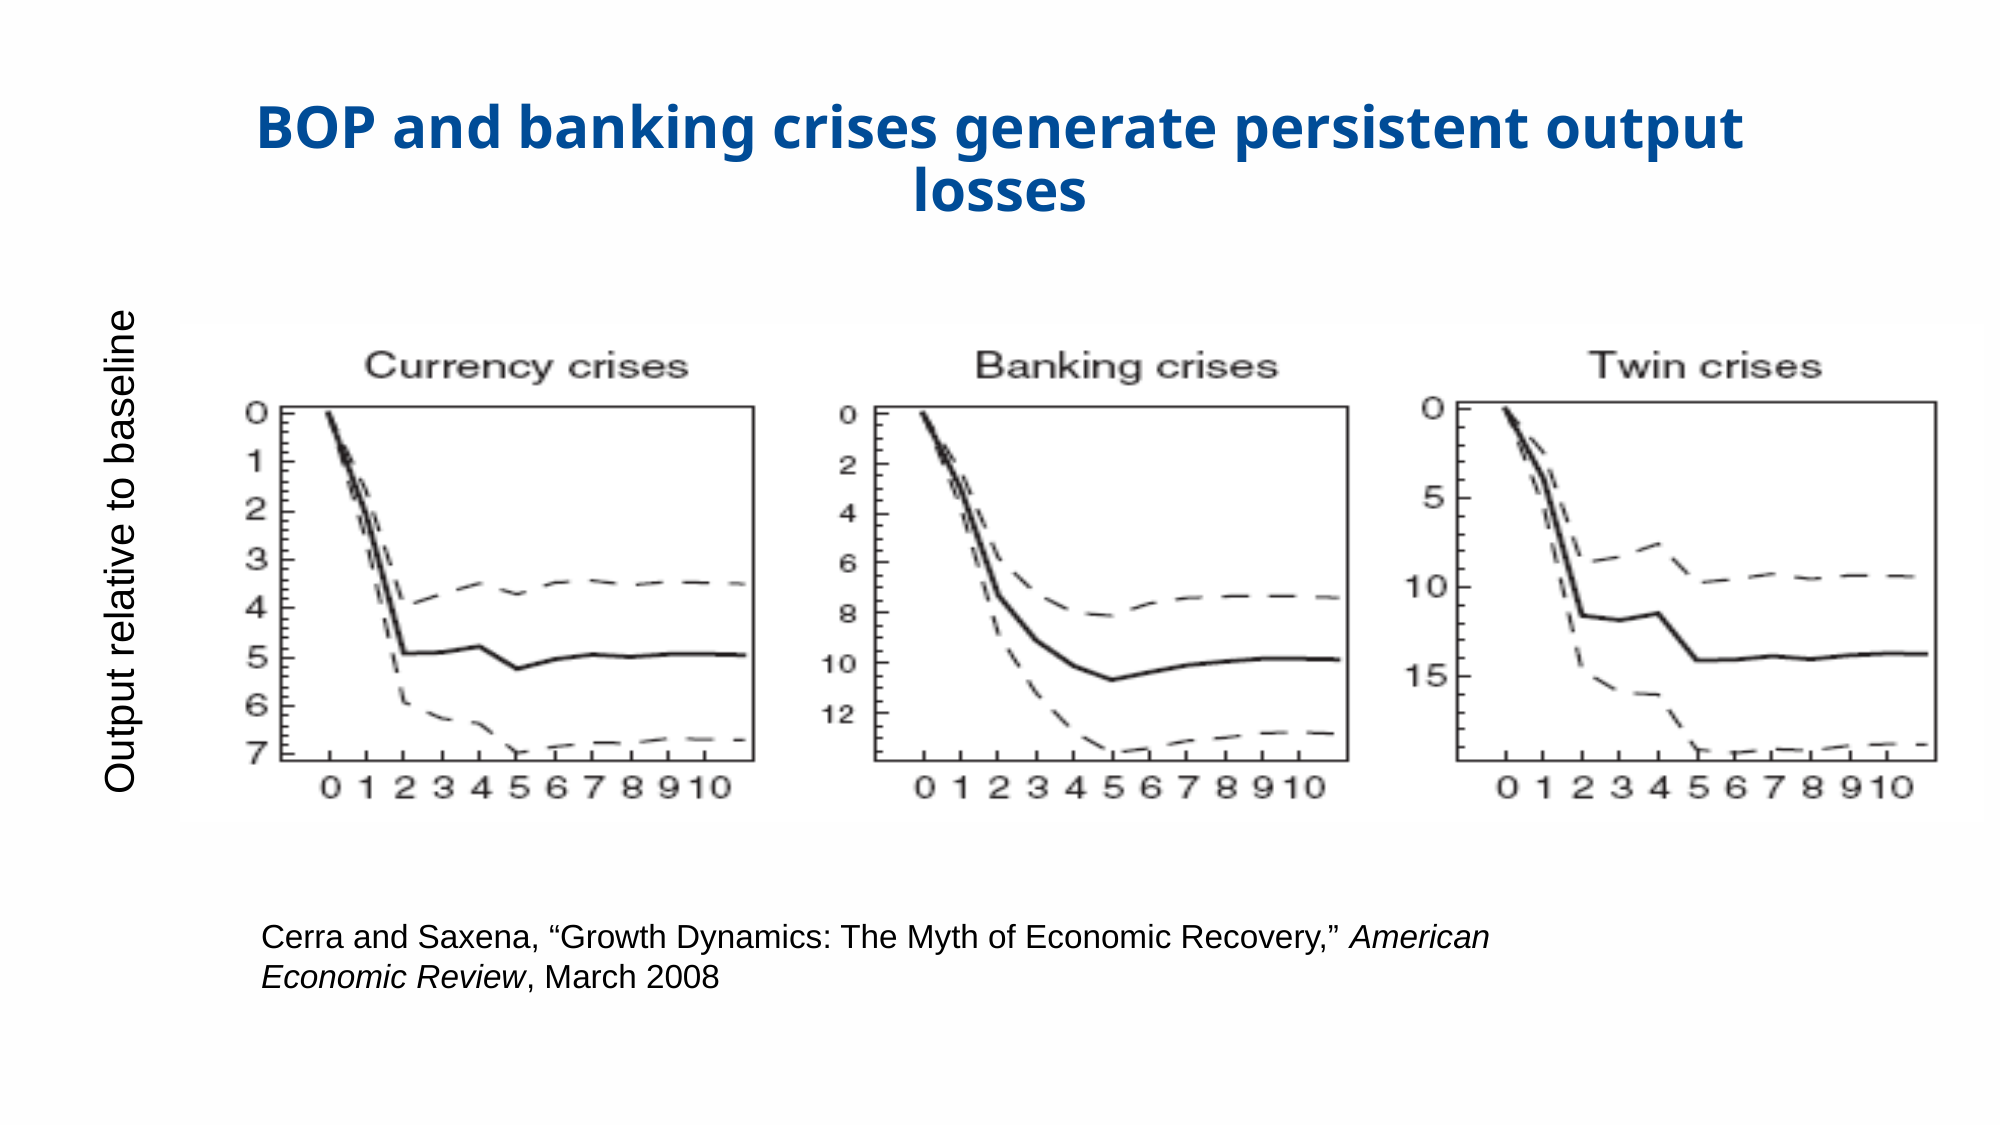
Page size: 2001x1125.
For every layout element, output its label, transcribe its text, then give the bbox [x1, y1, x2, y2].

picture [179, 324, 1984, 822]
text_box Cerra and Saxena, “Growth Dynamics: The Myth of Economic Recovery,” American Economic Review, March 2008 [246, 908, 1506, 1003]
text_box Output relative to baseline [84, 294, 150, 810]
title BOP and banking crises generate persistent output losses [203, 80, 1798, 242]
